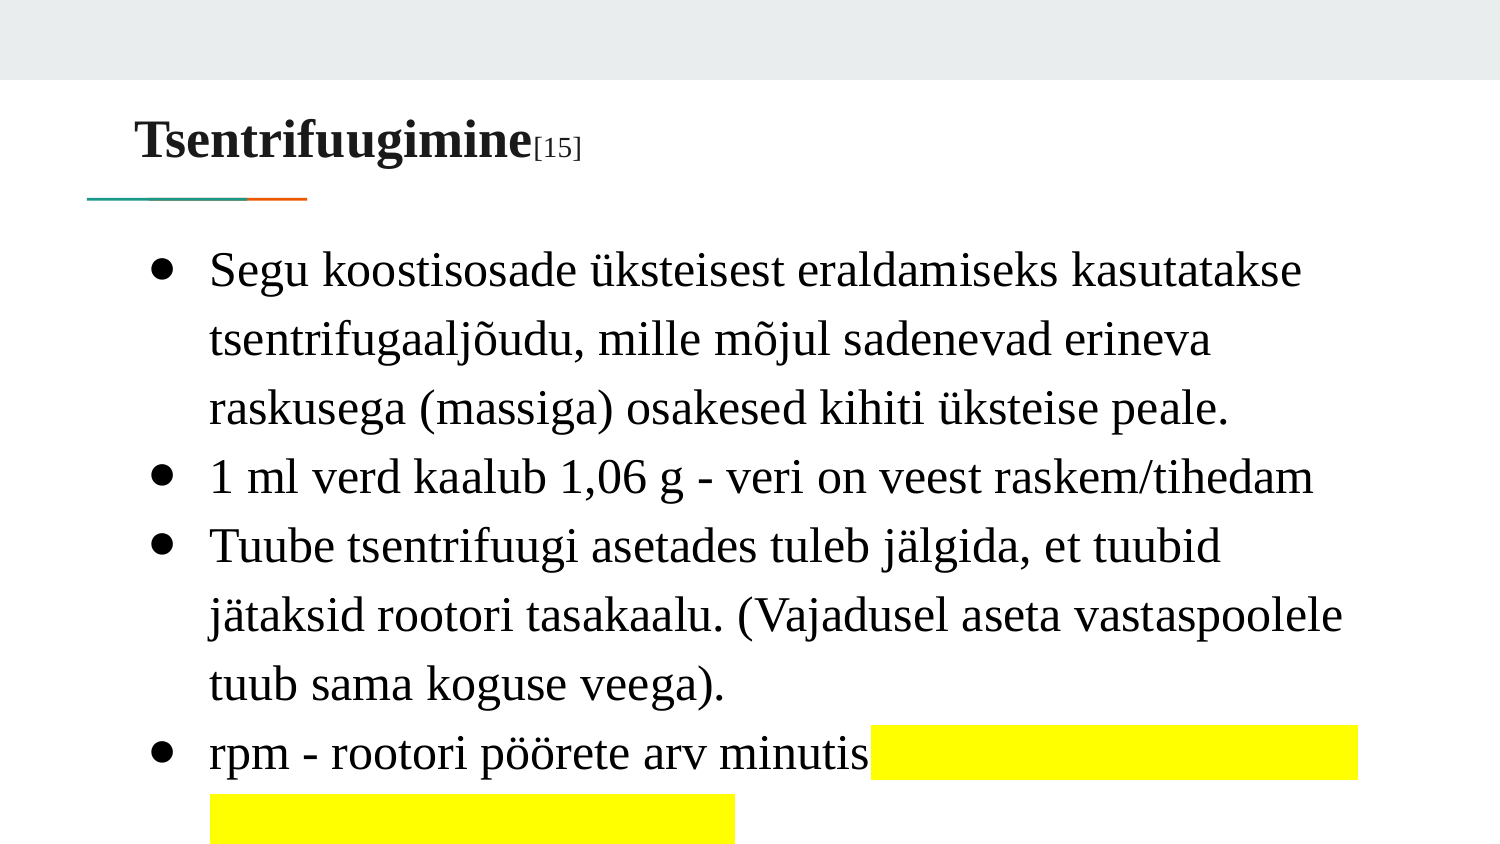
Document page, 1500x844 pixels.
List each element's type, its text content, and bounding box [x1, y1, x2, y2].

list Segu koostisosade üksteisest eraldamiseks kasutatakse tsentrifugaaljõudu, mille mõjul sadenevad erineva raskusega (massiga) osakesed kihiti üksteise peale. 1 ml verd kaalub 1,06 g - veri on veest raskem/tihedam Tuube tsentrifuugi asetades tuleb jälgida, et tuubid jätaksid rootori tasakaalu. (Vajadusel aseta vastaspoolele tuub sama koguse veega). rpm - rootori pöörete arv minutis [119, 212, 1381, 712]
title Tsentrifuugimine[15] [119, 88, 1381, 187]
